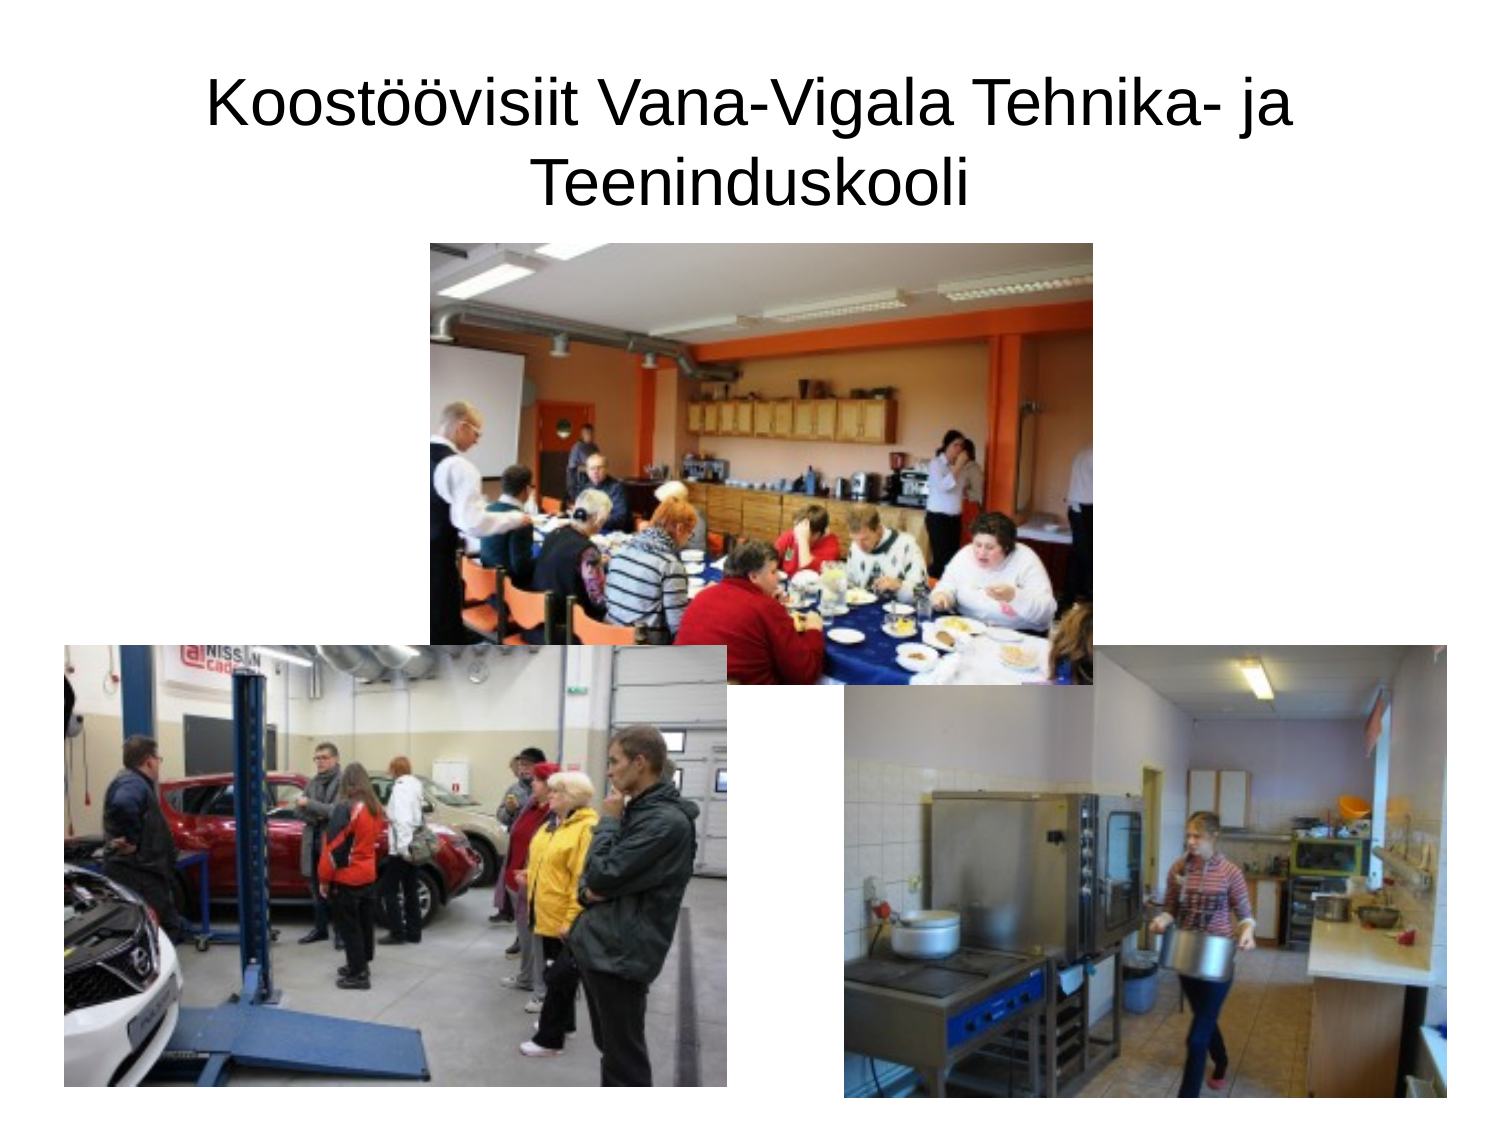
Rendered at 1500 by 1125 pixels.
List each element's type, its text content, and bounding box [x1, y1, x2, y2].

title Koostöövisiit Vana-Vigala Tehnika- ja Teeninduskooli [74, 44, 1426, 233]
picture [430, 243, 1448, 1098]
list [64, 644, 727, 1087]
